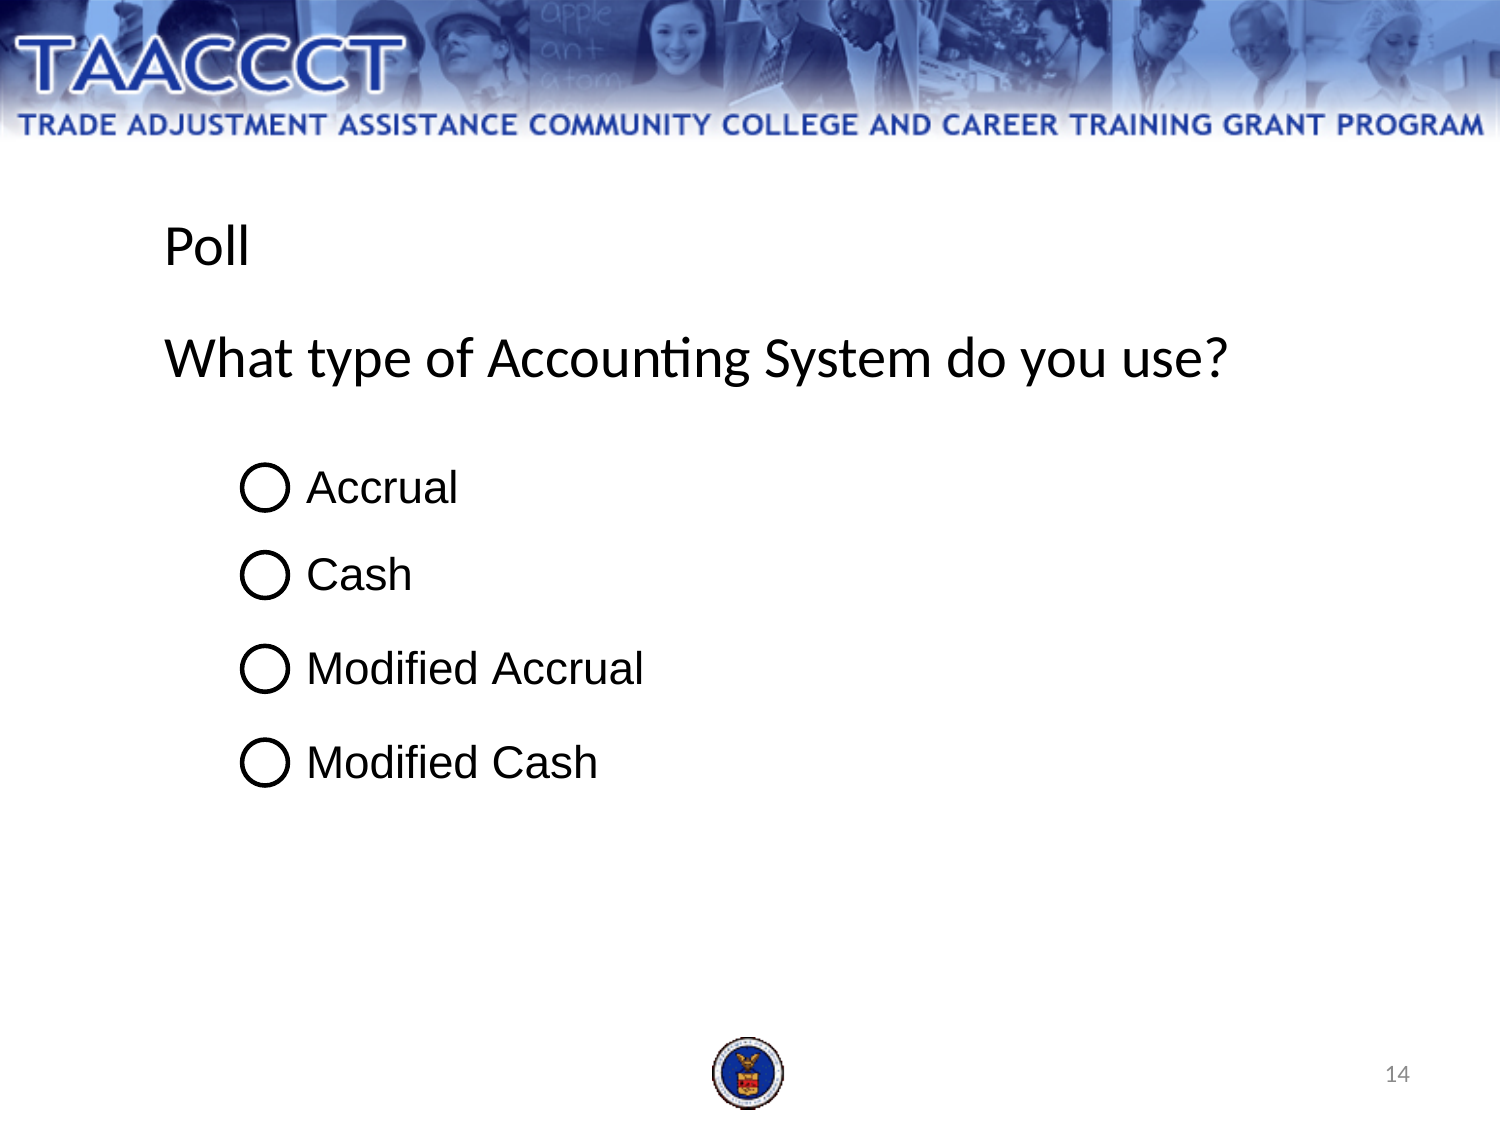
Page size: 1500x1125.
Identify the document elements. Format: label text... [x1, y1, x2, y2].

text_box Poll What type of Accounting System do you use? [149, 200, 1350, 975]
picture [0, 0, 1500, 155]
slide_number 14 [1074, 1042, 1425, 1103]
picture [712, 1037, 786, 1110]
